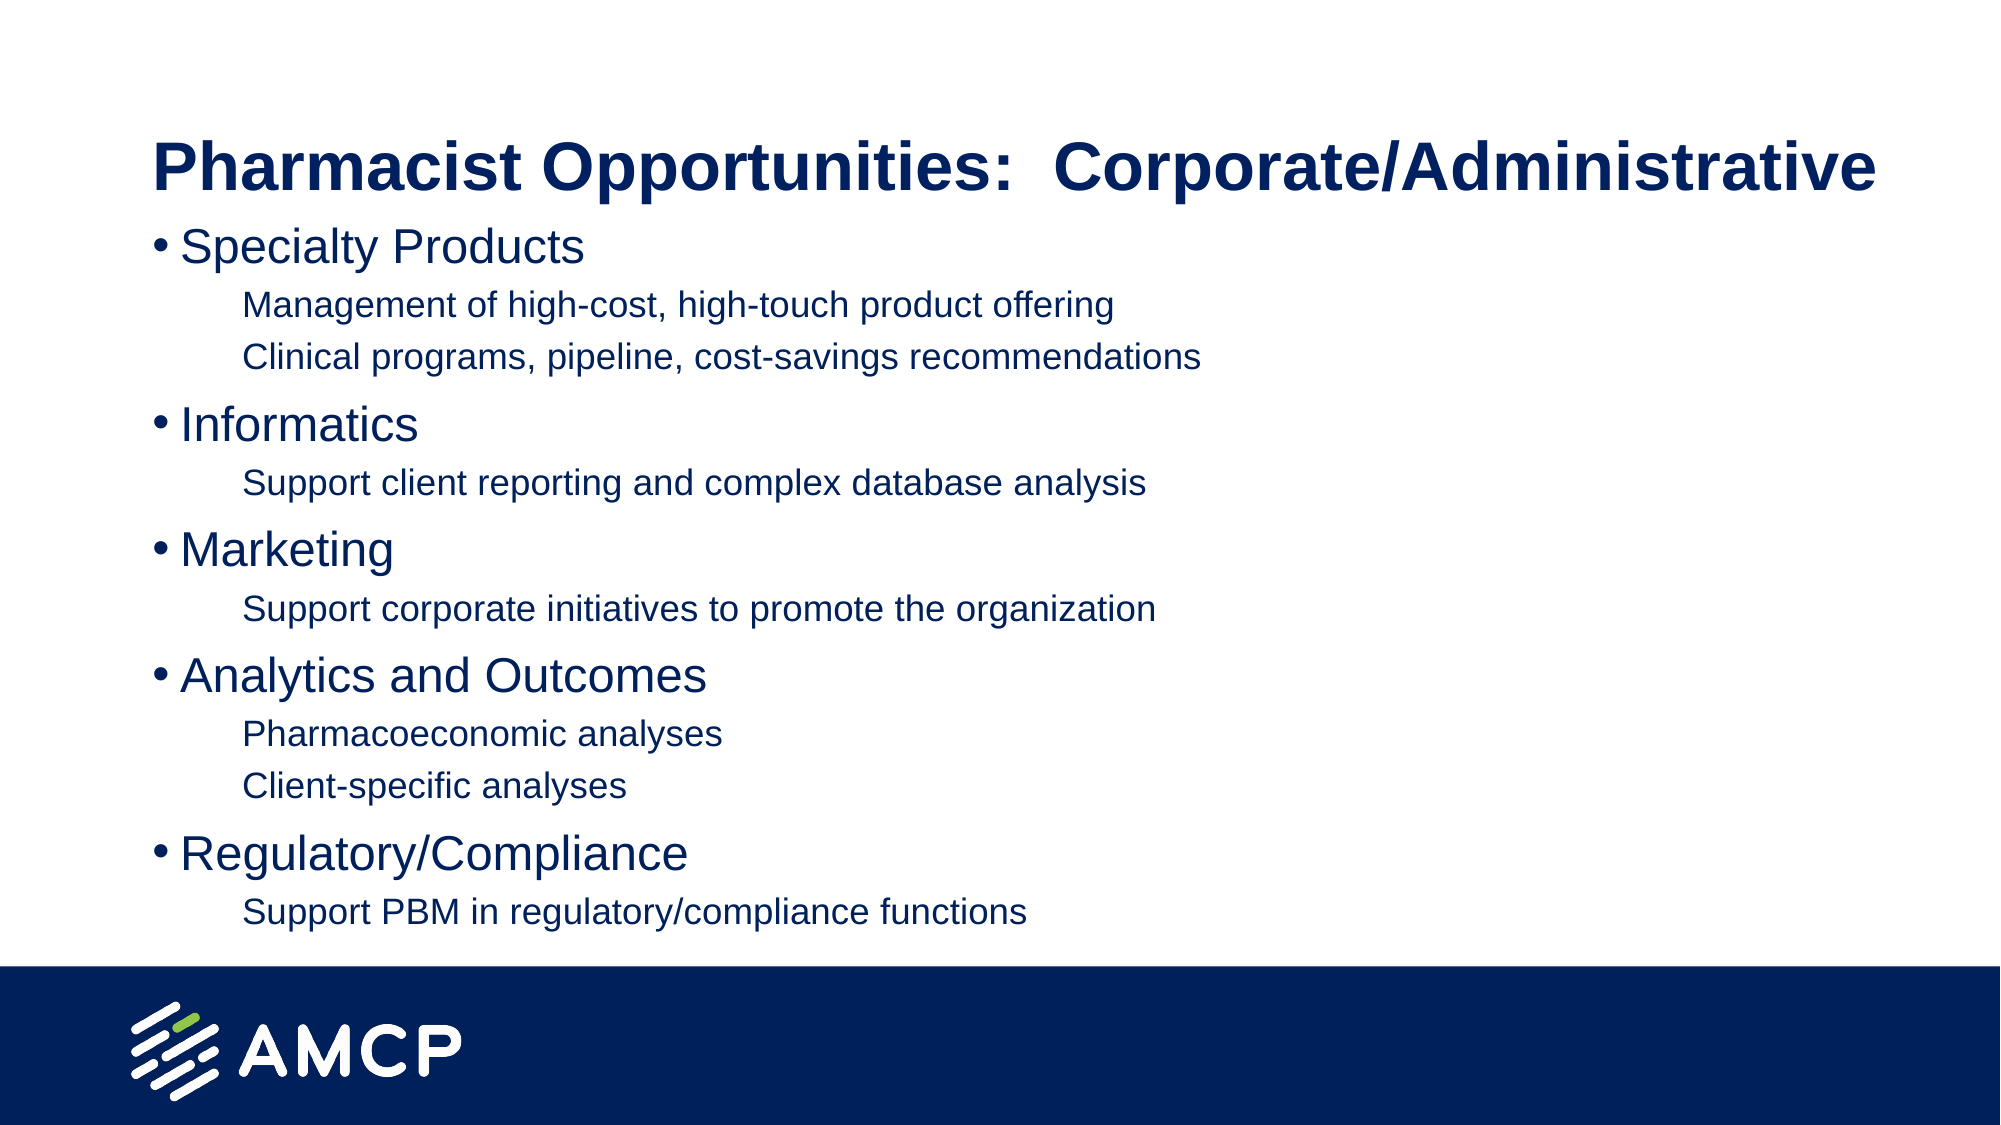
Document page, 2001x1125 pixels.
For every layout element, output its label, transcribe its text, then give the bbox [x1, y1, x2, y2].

list Specialty Products Management of high-cost, high-touch product offering Clinical programs, pipeline, cost-savings recommendations Informatics Support client reporting and complex database analysis Marketing Support corporate initiatives to promote the organization Analytics and Outcomes Pharmacoeconomic analyses Client-specific analyses Regulatory/Compliance Support PBM in regulatory/compliance functions [137, 207, 1863, 940]
picture [0, 666, 813, 1125]
title Pharmacist Opportunities: Corporate/Administrative [137, 59, 1903, 278]
